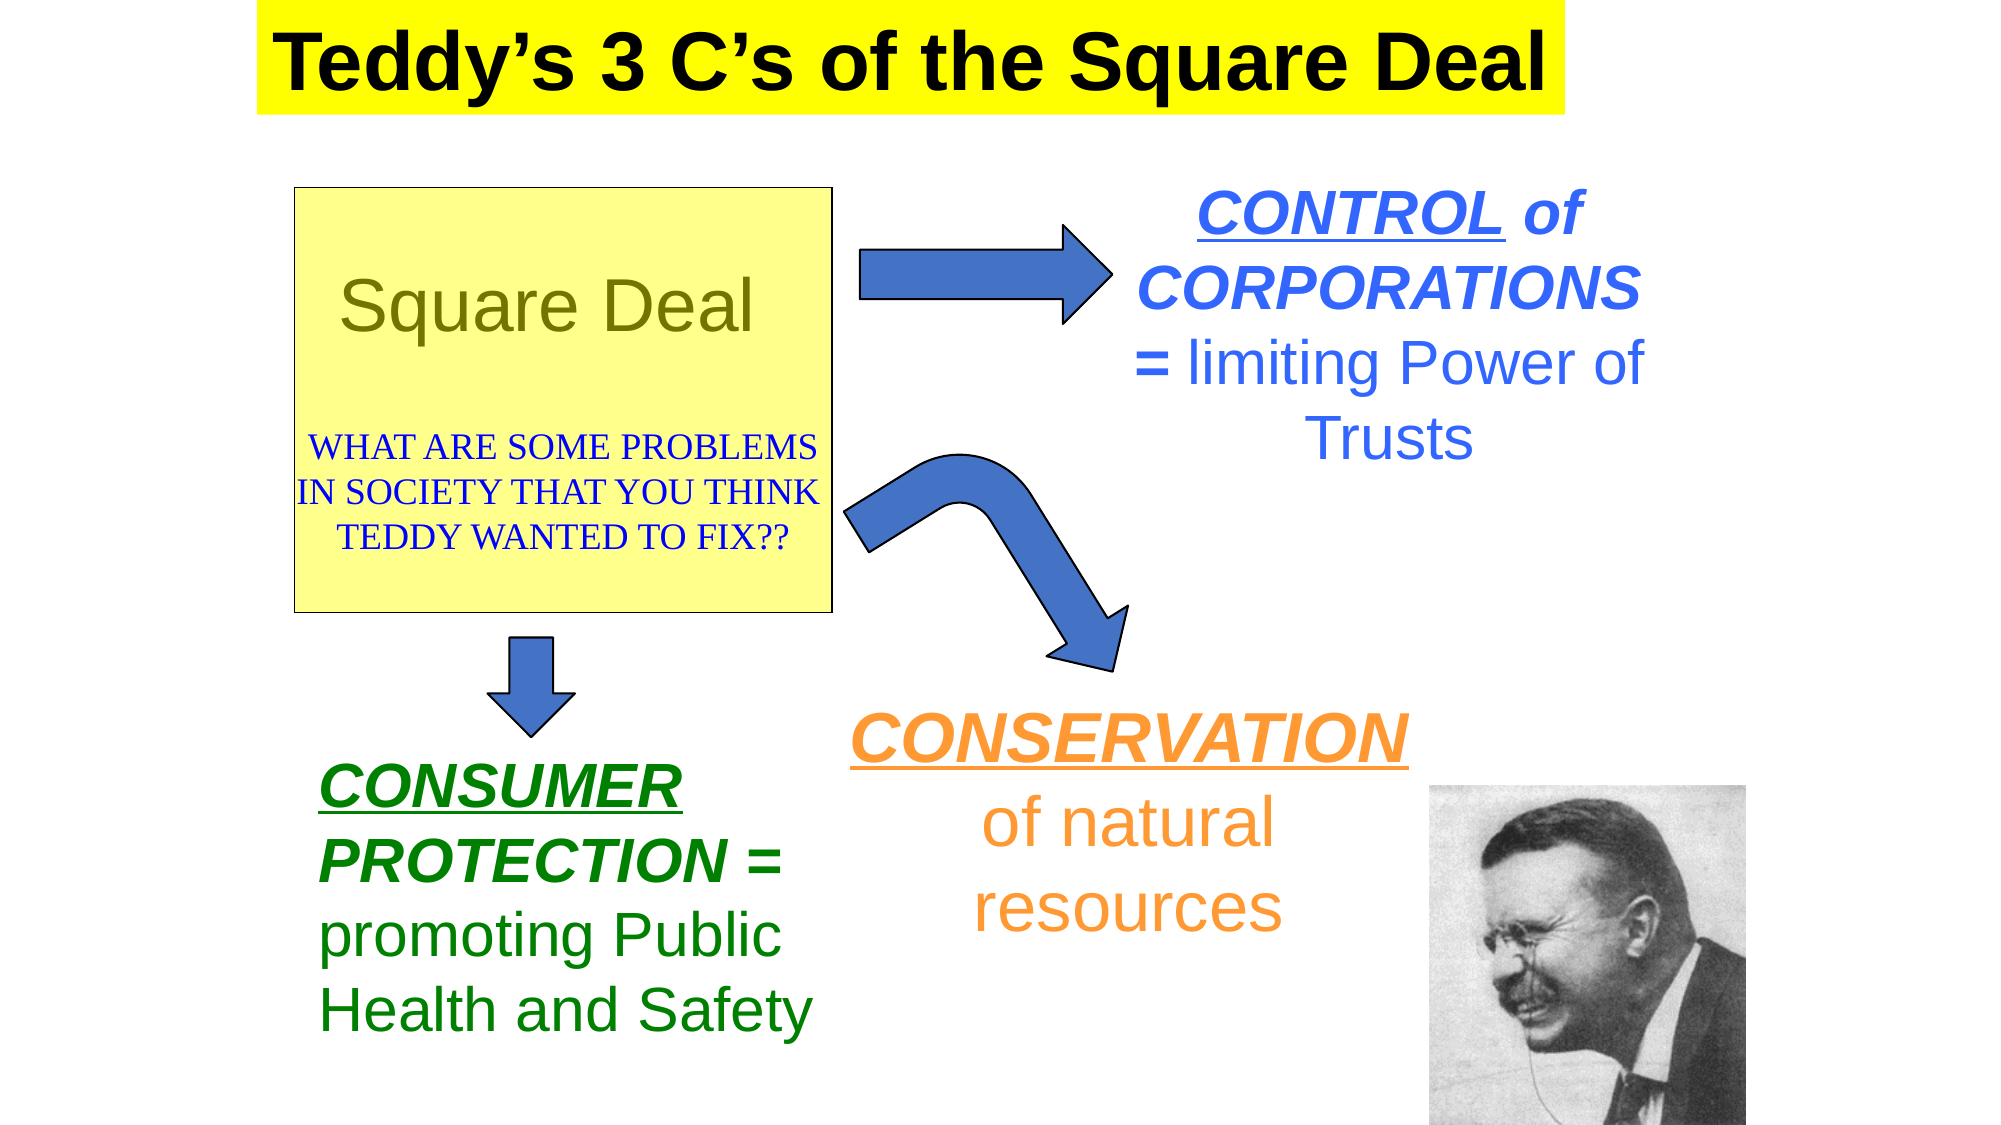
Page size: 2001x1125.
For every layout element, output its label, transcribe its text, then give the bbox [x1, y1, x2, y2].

text_box Teddy’s 3 C’s of the Square Deal [257, 0, 1565, 115]
text_box CONSERVATION of natural resources [829, 683, 1430, 954]
text_box [487, 637, 575, 738]
text_box CONSUMER PROTECTION = promoting Public Health and Safety [303, 737, 860, 1052]
text_box CONTROL of CORPORATIONS = limiting Power of Trusts [1114, 165, 1665, 480]
picture [1429, 785, 1746, 1125]
text_box [859, 224, 1113, 324]
text_box WHAT ARE SOME PROBLEMS IN SOCIETY THAT YOU THINK TEDDY WANTED TO FIX?? [294, 187, 832, 613]
text_box [843, 454, 1129, 672]
